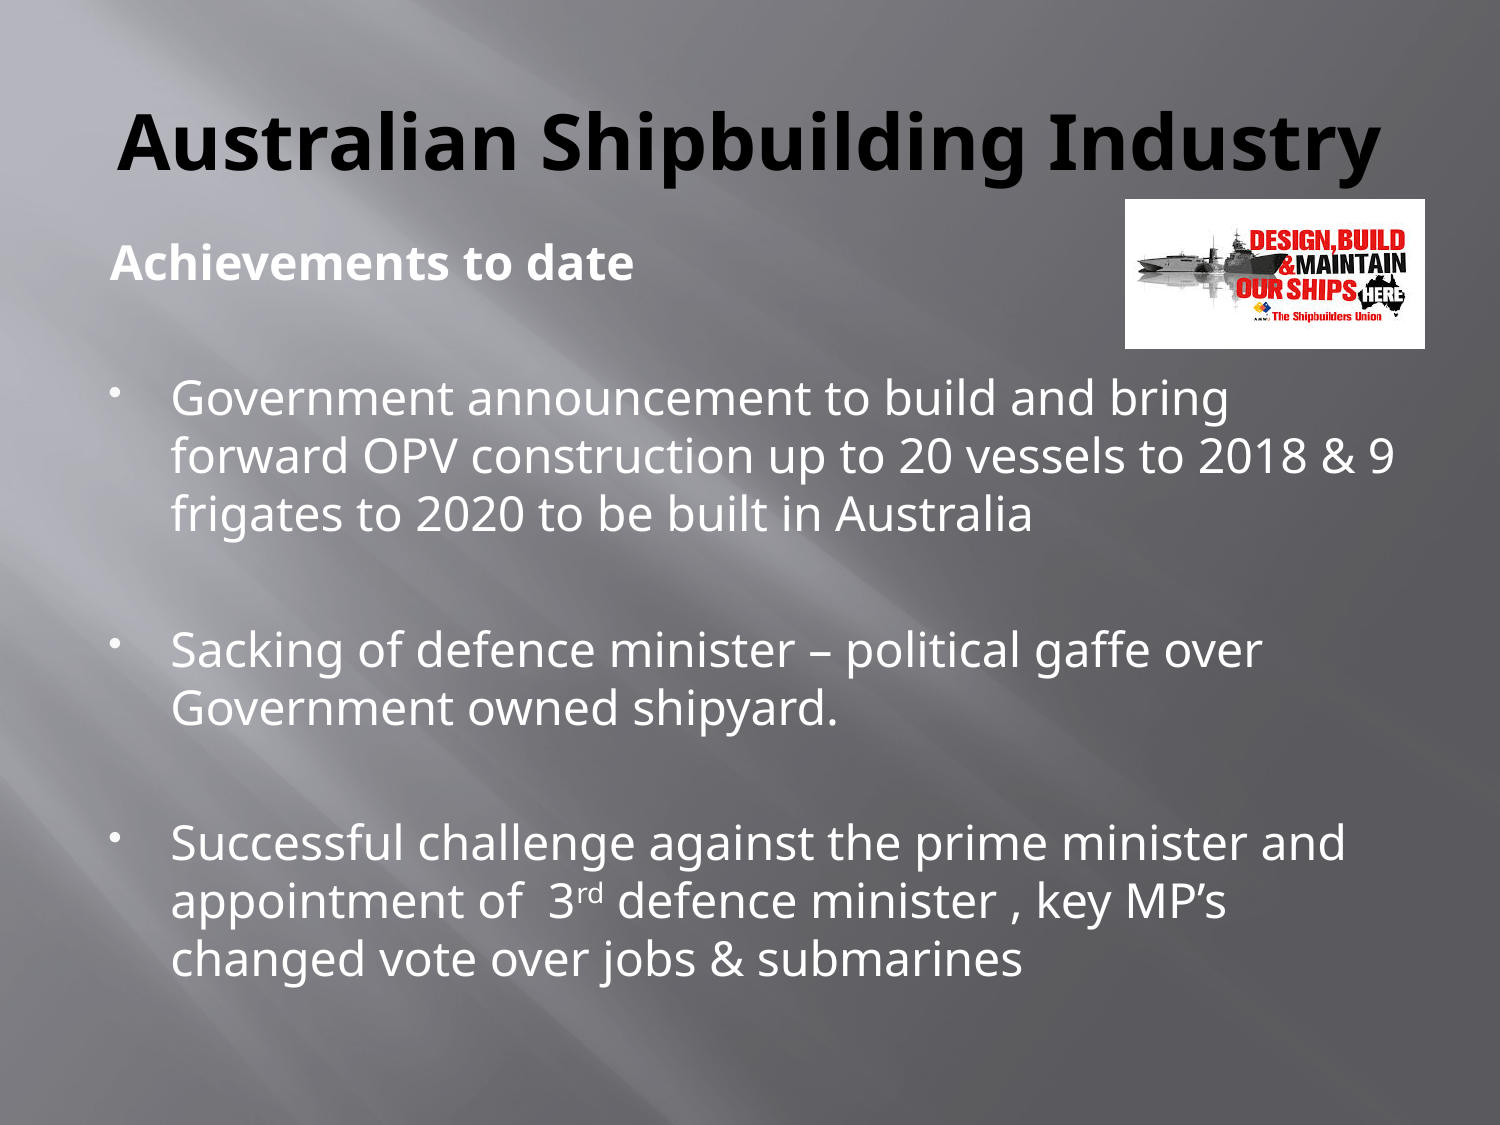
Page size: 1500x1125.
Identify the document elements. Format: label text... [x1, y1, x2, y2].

text_box Achievements to date Government announcement to build and bring forward OPV construction up to 20 vessels to 2018 & 9 frigates to 2020 to be built in Australia Sacking of defence minister – political gaffe over Government owned shipyard. Successful challenge against the prime minister and appointment of 3rd defence minister , key MP’s changed vote over jobs & submarines [74, 224, 1425, 998]
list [1125, 199, 1426, 349]
title Australian Shipbuilding Industry [75, 45, 1425, 224]
